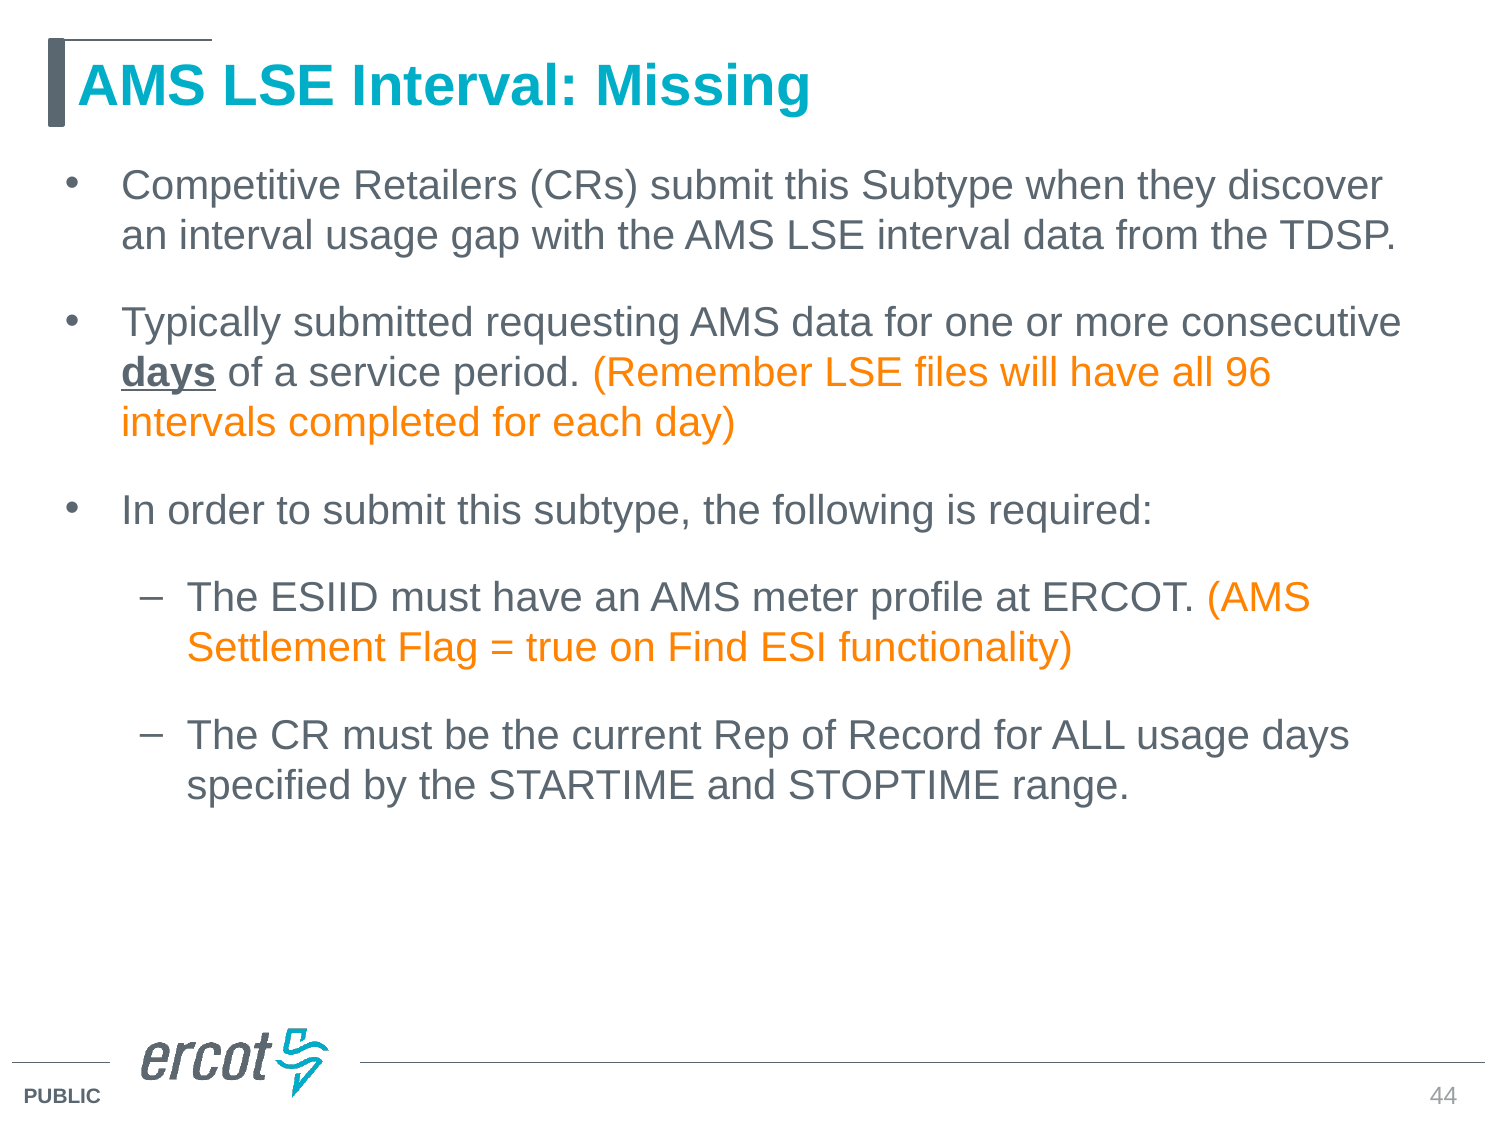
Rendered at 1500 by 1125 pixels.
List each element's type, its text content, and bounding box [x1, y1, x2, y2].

slide_number 44 [1400, 1076, 1488, 1113]
title AMS LSE Interval: Missing [62, 39, 1450, 125]
picture [137, 1024, 332, 1100]
list Competitive Retailers (CRs) submit this Subtype when they discover an interval usage gap with the AMS LSE interval data from the TDSP. Typically submitted requesting AMS data for one or more consecutive days of a service period. (Remember LSE files will have all 96 intervals completed for each day) In order to submit this subtype, the following is required: The ESIID must have an AMS meter profile at ERCOT. (AMS Settlement Flag = true on Find ESI functionality) The CR must be the current Rep of Record for ALL usage days specified by the STARTIME and STOPTIME range. [50, 149, 1450, 775]
